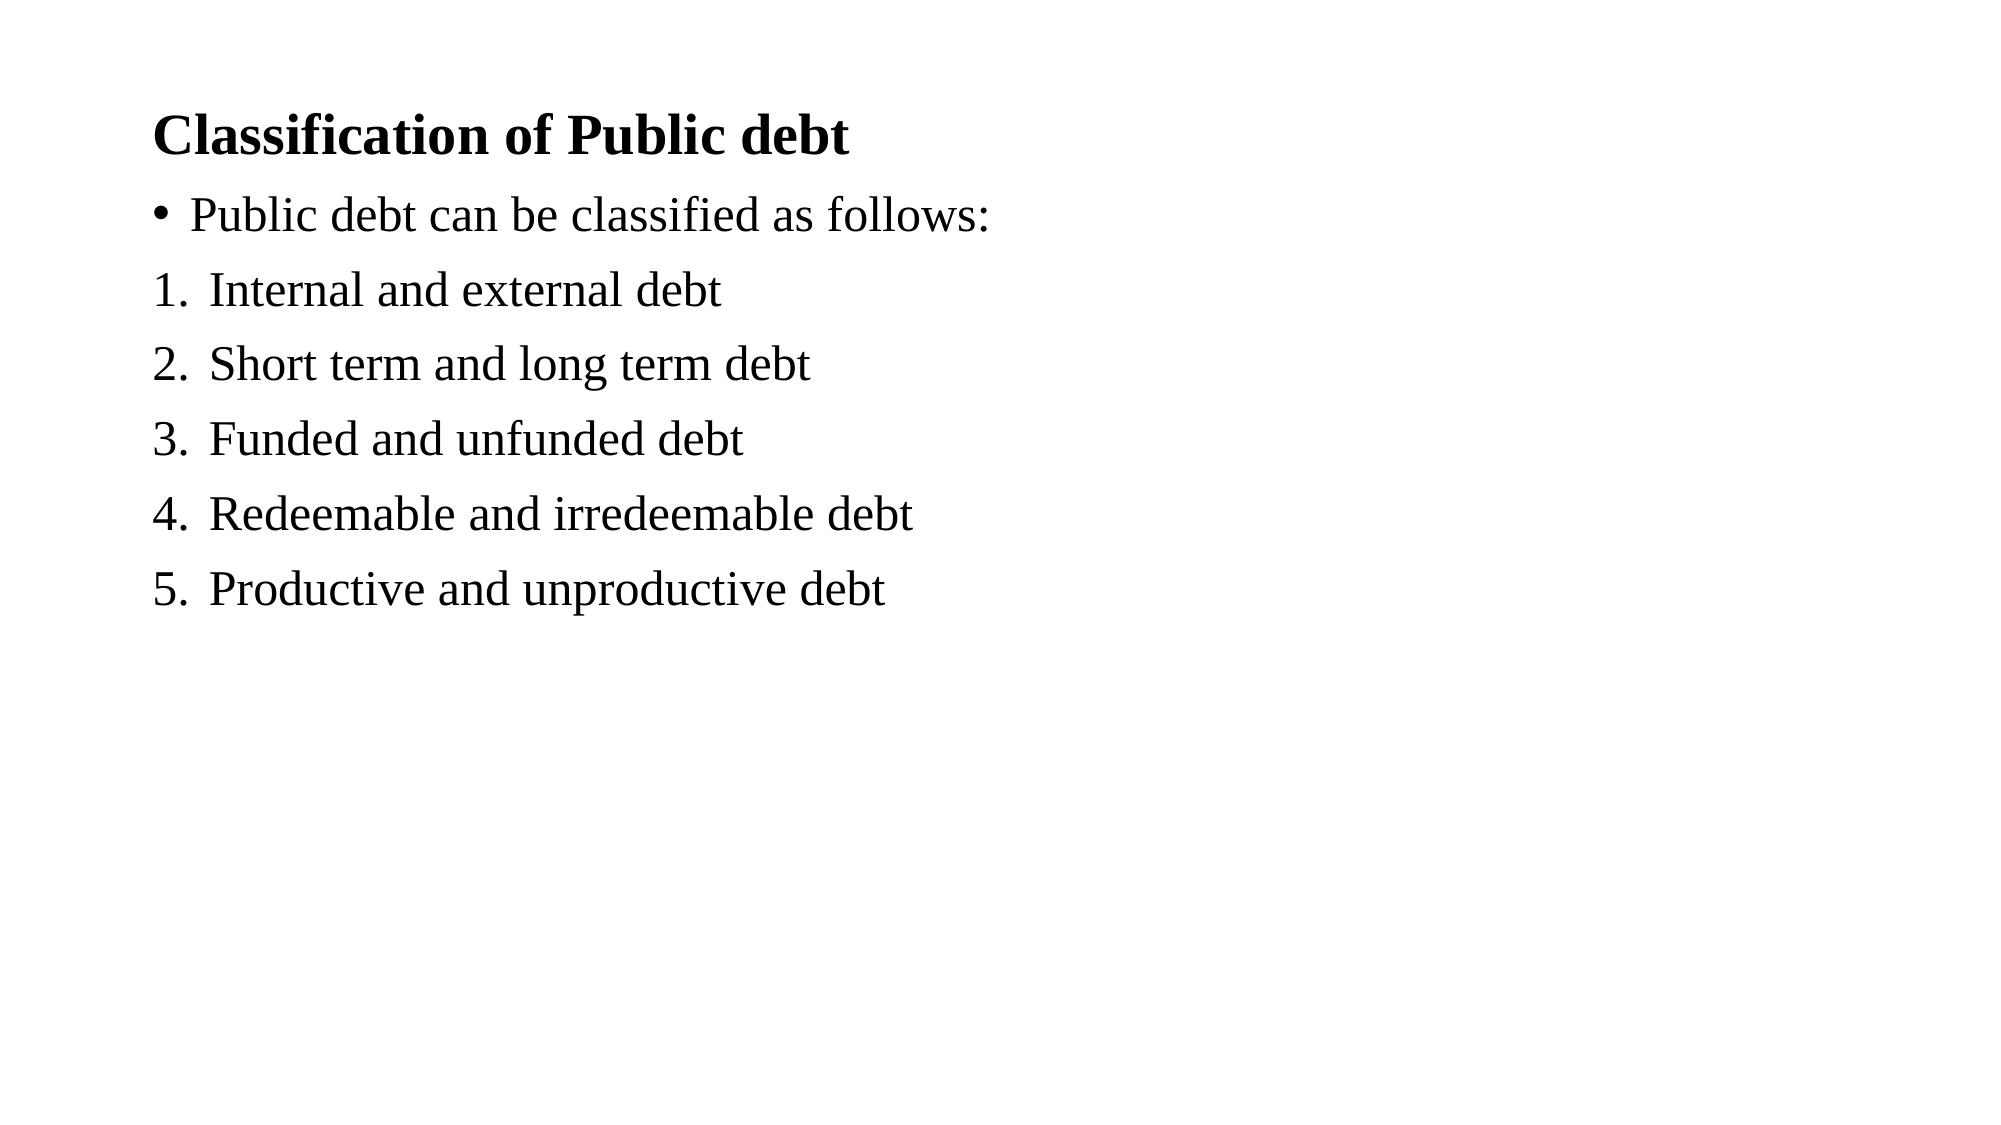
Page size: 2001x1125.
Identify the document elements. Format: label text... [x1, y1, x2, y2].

list Classification of Public debt Public debt can be classified as follows: Internal and external debt Short term and long term debt Funded and unfunded debt Redeemable and irredeemable debt Productive and unproductive debt [137, 96, 1863, 1014]
